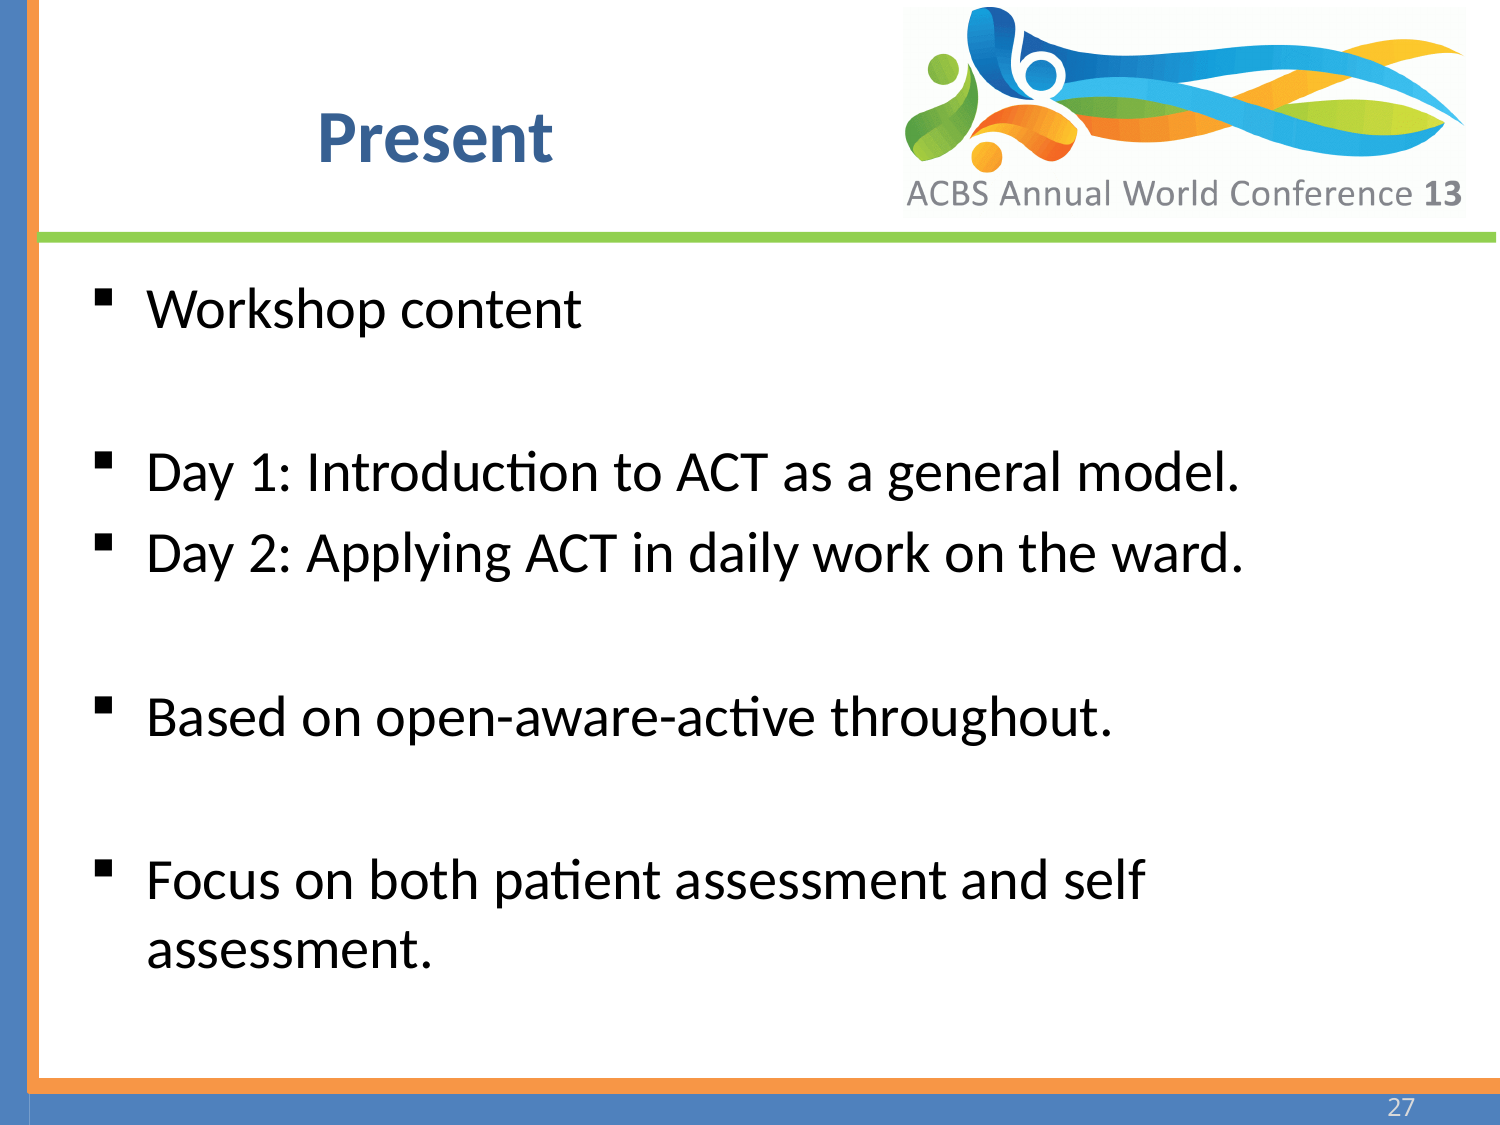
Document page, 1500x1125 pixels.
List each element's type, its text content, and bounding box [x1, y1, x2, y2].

slide_number 27 [1080, 1091, 1431, 1125]
title Present [98, 92, 774, 173]
picture [903, 7, 1466, 218]
list Workshop content Day 1: Introduction to ACT as a general model. Day 2: Applying ACT in daily work on the ward. Based on open-aware-active throughout. Focus on both patient assessment and self assessment. [75, 262, 1425, 1059]
